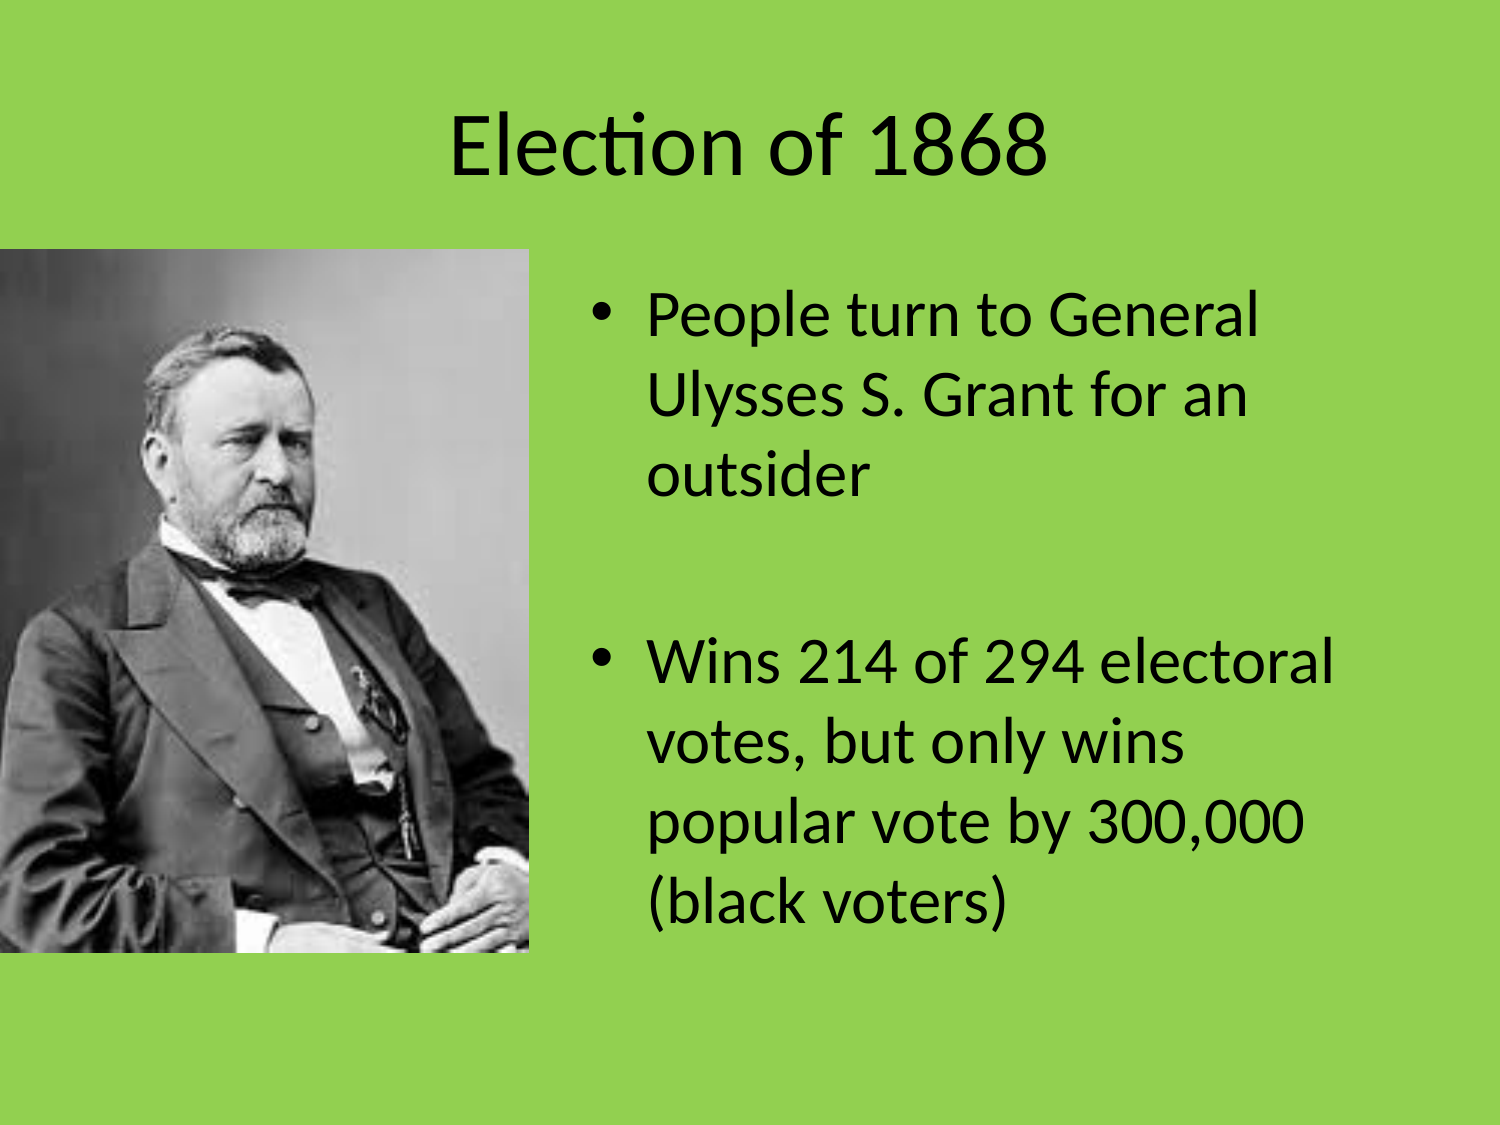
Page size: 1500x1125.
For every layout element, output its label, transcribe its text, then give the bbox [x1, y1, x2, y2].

title Election of 1868 [75, 45, 1425, 233]
picture [0, 249, 530, 954]
list People turn to General Ulysses S. Grant for an outsider Wins 214 of 294 electoral votes, but only wins popular vote by 300,000 (black voters) [575, 262, 1425, 1005]
